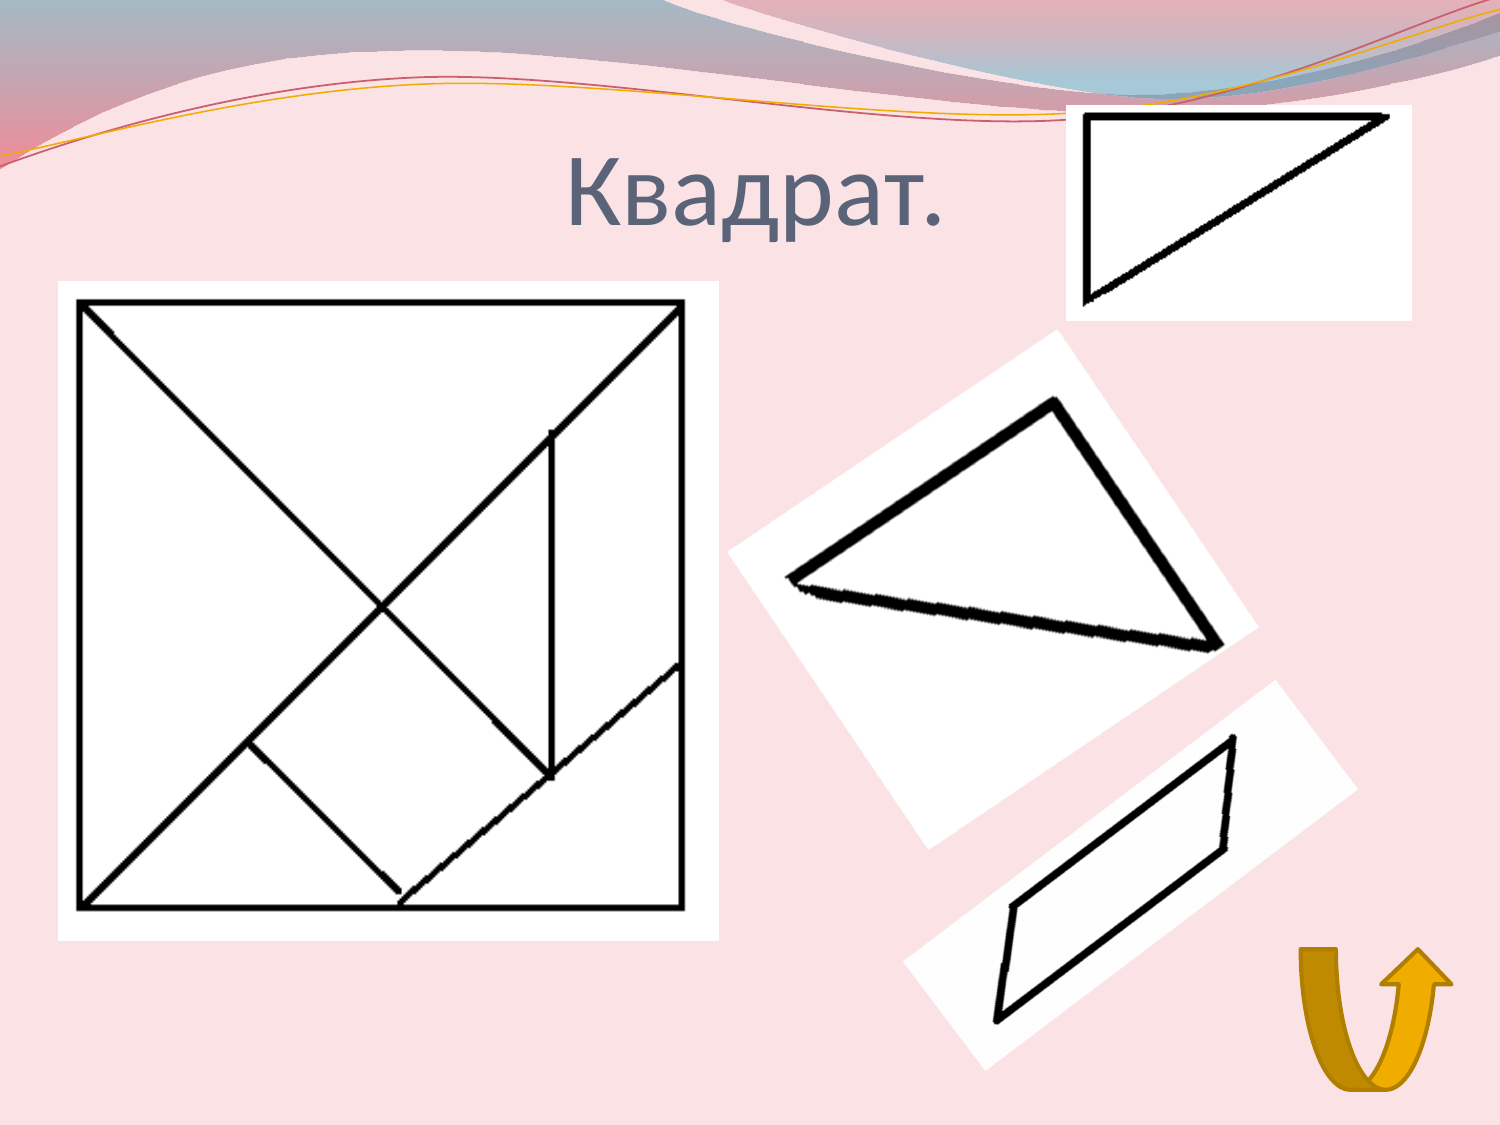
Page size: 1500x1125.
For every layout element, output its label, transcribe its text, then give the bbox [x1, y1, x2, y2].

picture [1066, 105, 1412, 322]
text_box [1298, 947, 1454, 1092]
picture [58, 280, 719, 942]
picture [729, 331, 1364, 1070]
title Квадрат. [75, 93, 1438, 247]
